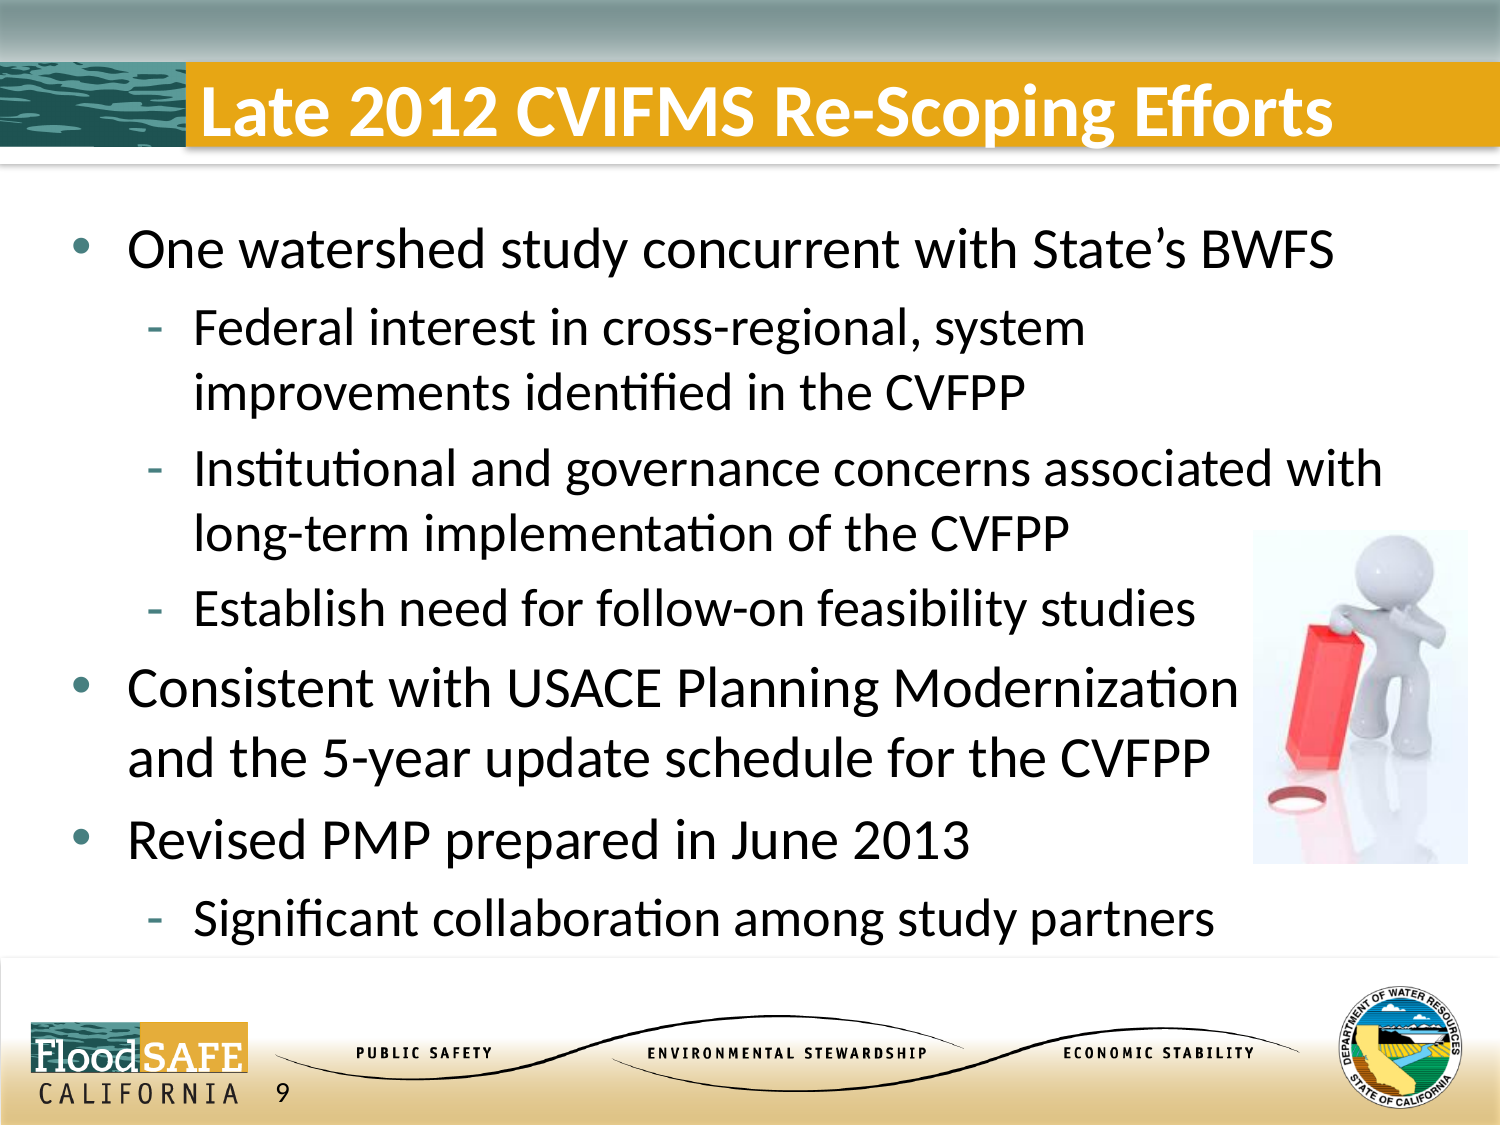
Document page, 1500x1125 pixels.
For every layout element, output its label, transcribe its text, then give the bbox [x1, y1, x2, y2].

picture [275, 1015, 1300, 1092]
picture [24, 1015, 254, 1113]
picture [1253, 530, 1469, 864]
picture [279, 1085, 286, 1092]
title Late 2012 CVIFMS Re-Scoping Efforts [185, 62, 1500, 151]
list One watershed study concurrent with State’s BWFS Federal interest in cross-regional, system improvements identified in the CVFPP Institutional and governance concerns associated with long-term implementation of the CVFPP Establish need for follow-on feasibility studies Consistent with USACE Planning Modernization and the 5-year update schedule for the CVFPP Revised PMP prepared in June 2013 Significant collaboration among study partners [56, 202, 1421, 961]
picture [0, 62, 185, 147]
picture [1337, 984, 1463, 1109]
